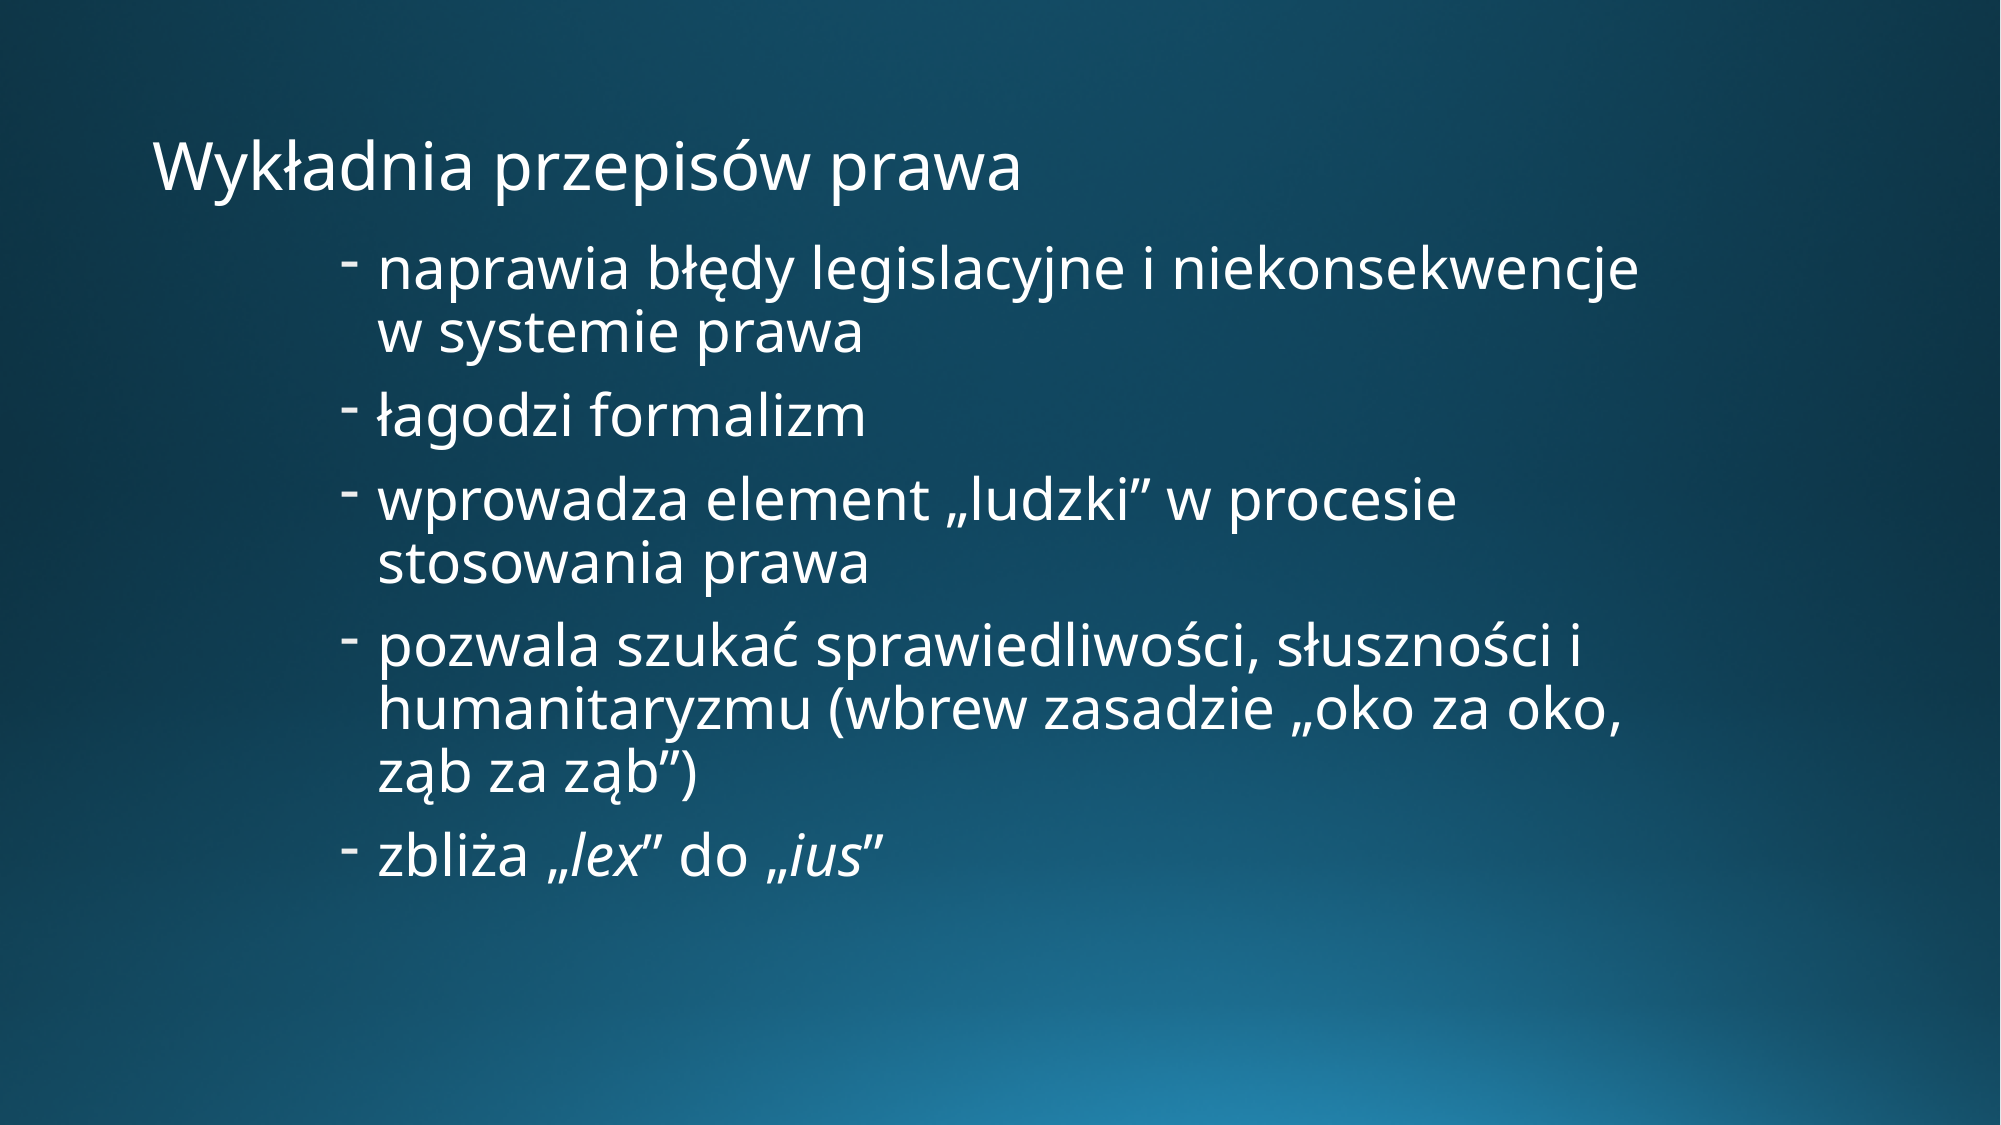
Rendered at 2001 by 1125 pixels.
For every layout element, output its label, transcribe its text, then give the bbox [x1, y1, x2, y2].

title Wykładnia przepisów prawa [137, 59, 1863, 278]
list naprawia błędy legislacyjne i niekonsekwencje w systemie prawa łagodzi formalizm wprowadza element „ludzki” w procesie stosowania prawa pozwala szukać sprawiedliwości, słuszności i humanitaryzmu (wbrew zasadzie „oko za oko, ząb za ząb”) zbliża „lex” do „ius” [324, 231, 1675, 1059]
picture [0, 0, 2001, 1125]
